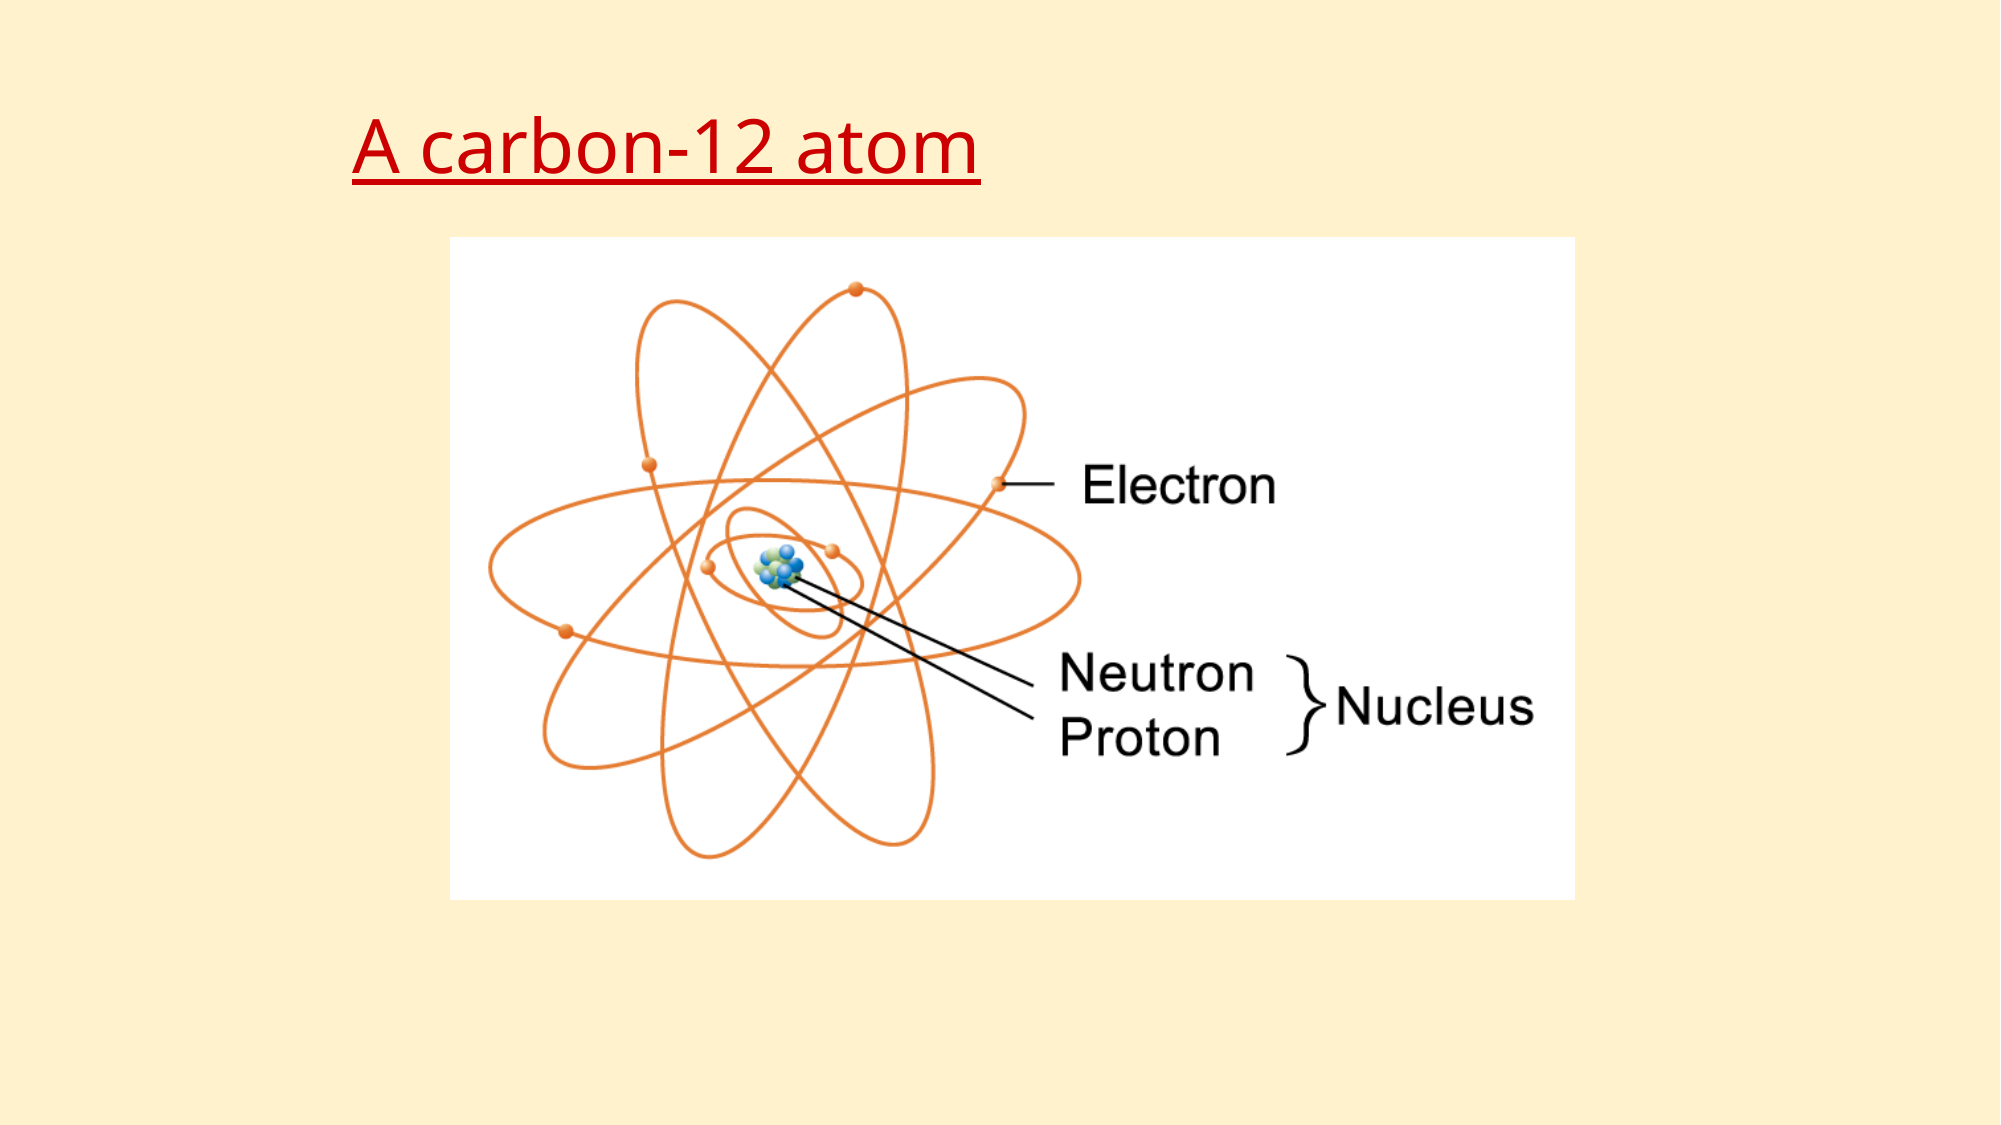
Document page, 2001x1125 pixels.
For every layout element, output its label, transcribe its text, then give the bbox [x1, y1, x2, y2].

text_box A carbon-12 atom [337, 87, 1100, 200]
picture [449, 237, 1575, 900]
